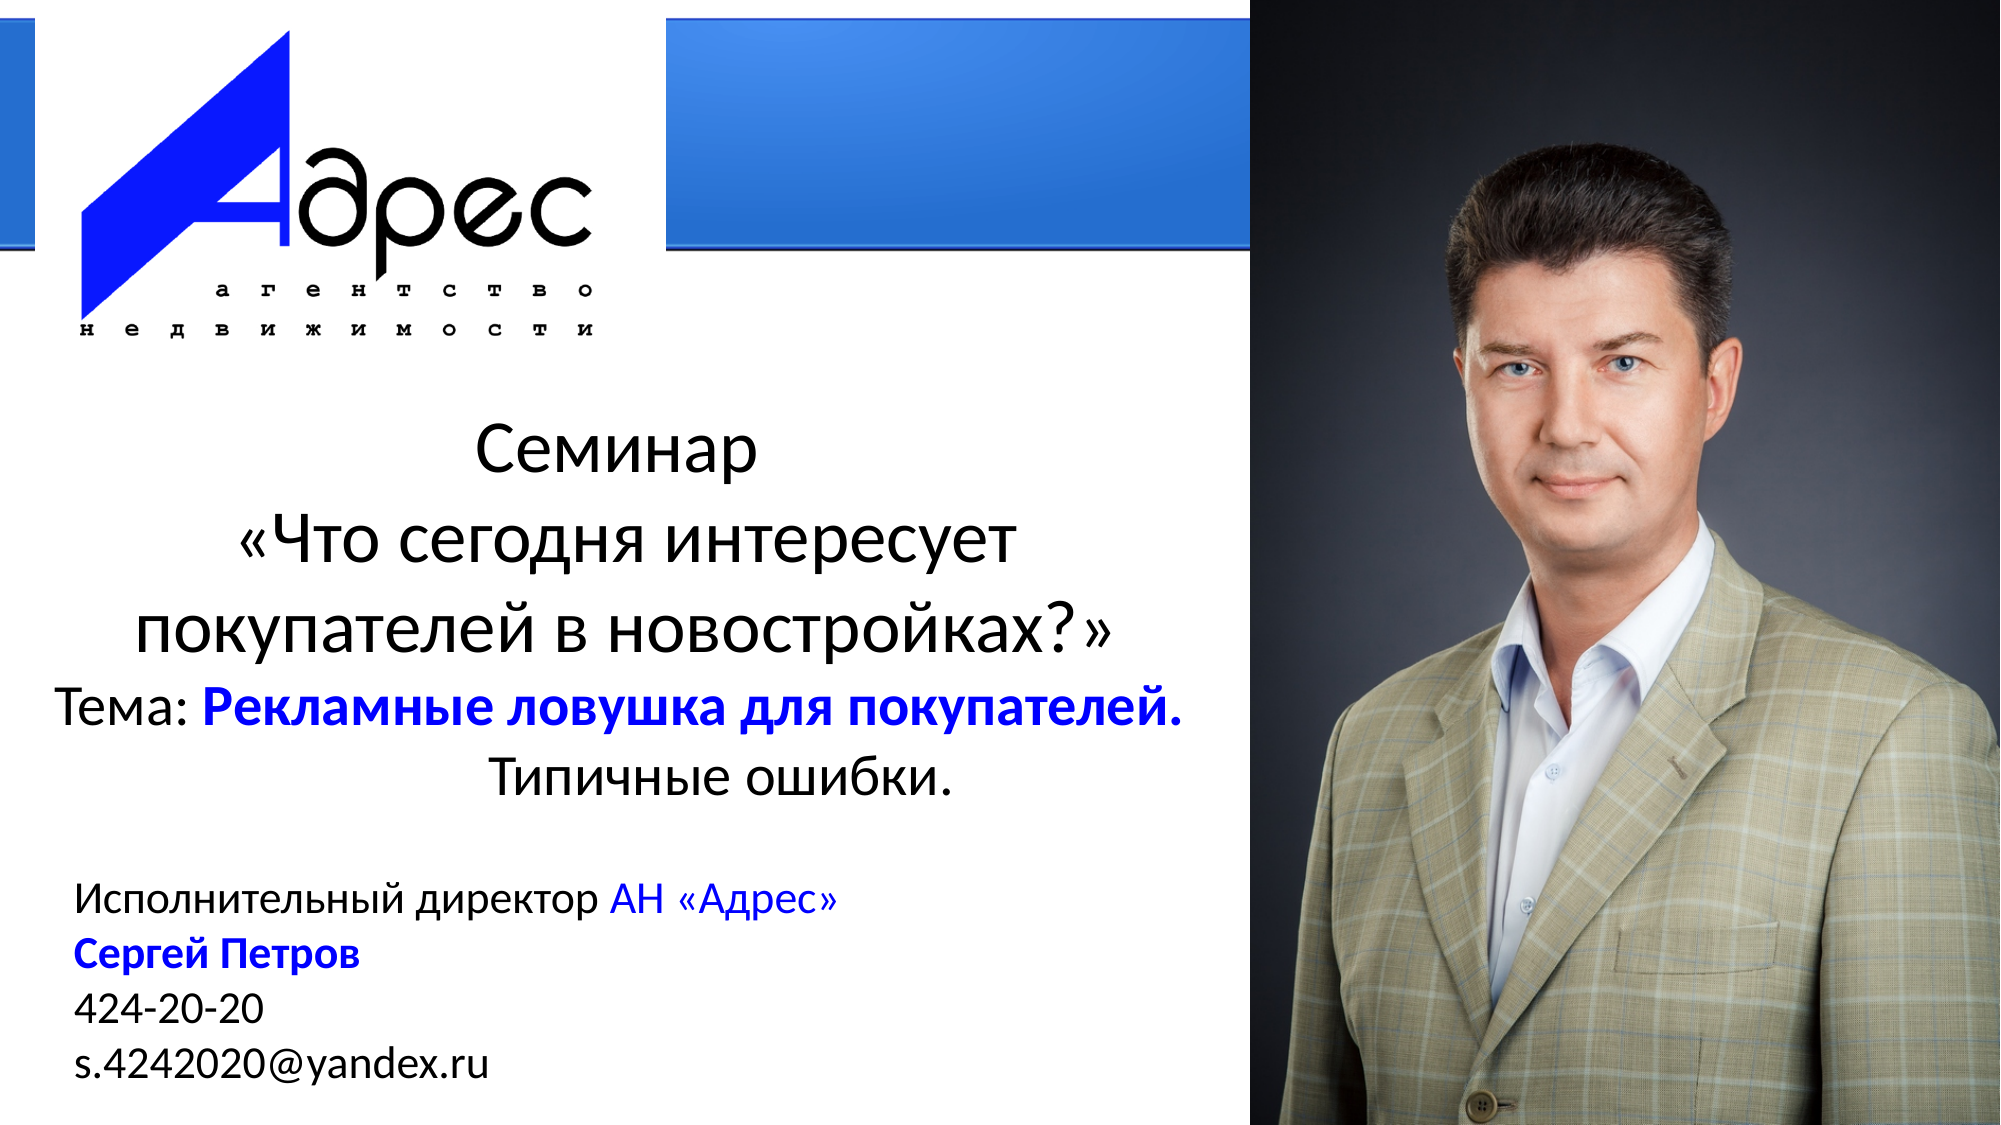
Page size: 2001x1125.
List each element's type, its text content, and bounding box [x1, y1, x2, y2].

text_box Исполнительный директор АН «Адрес» Сергей Петров 424-20-20 s.4242020@yandex.ru [59, 860, 1087, 1099]
picture [0, 0, 2000, 1125]
text_box Семинар «Что сегодня интересует покупателей в новостройках?» Тема: Рекламные ловушка для покупателей. Типичные ошибки. [23, 389, 1229, 815]
